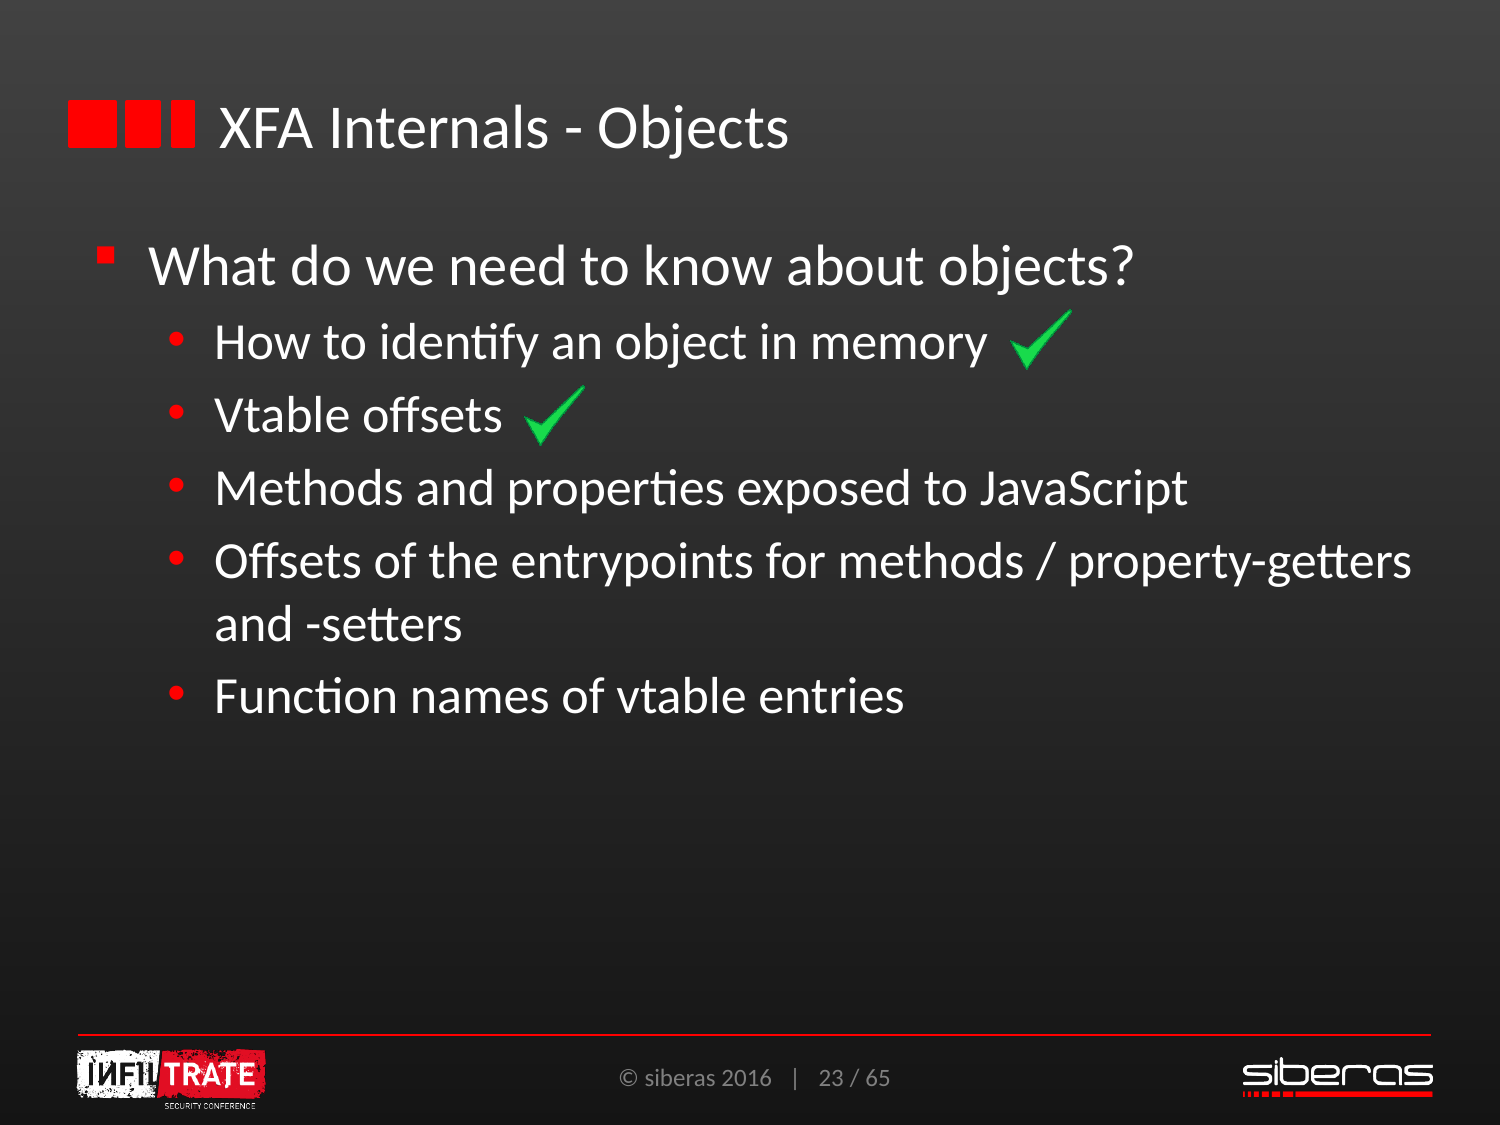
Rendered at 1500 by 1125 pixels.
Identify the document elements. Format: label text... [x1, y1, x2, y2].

list What do we need to know about objects? How to identify an object in memory Vtable offsets Methods and properties exposed to JavaScript Offsets of the entrypoints for methods / property-getters and -setters Function names of vtable entries [77, 219, 1431, 1012]
picture [522, 385, 585, 446]
picture [1243, 1057, 1433, 1097]
picture [76, 1049, 266, 1109]
picture [1009, 309, 1072, 370]
title XFA Internals - Objects [205, 58, 1420, 189]
